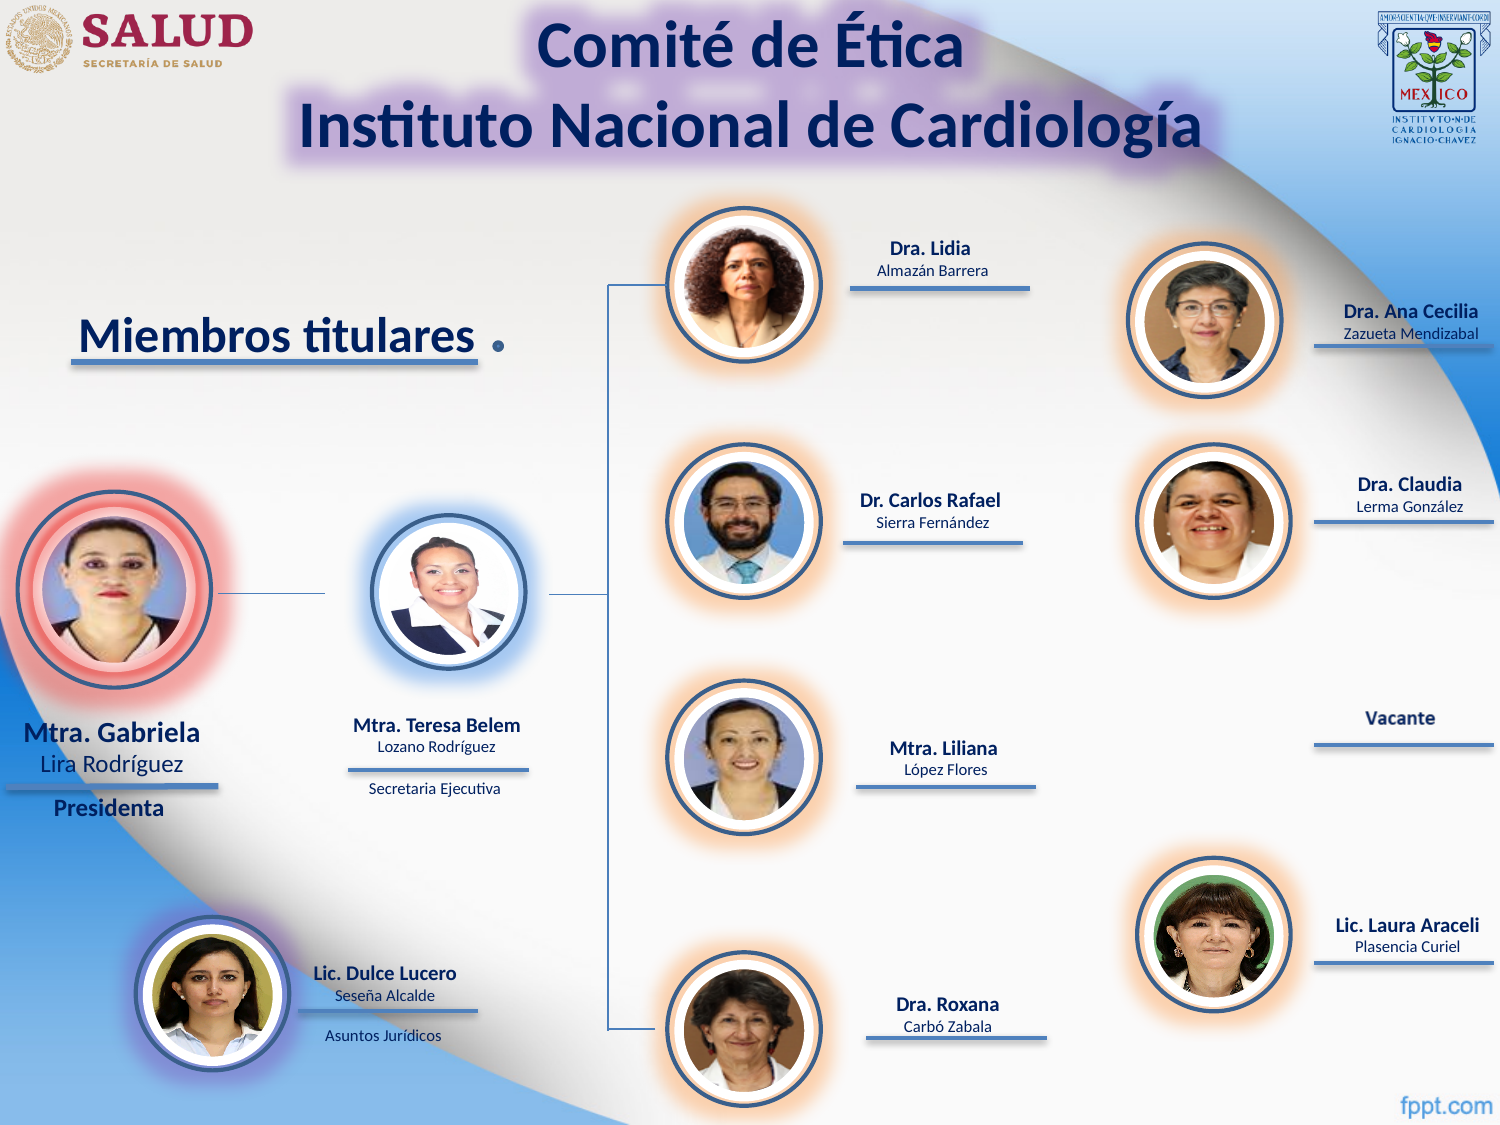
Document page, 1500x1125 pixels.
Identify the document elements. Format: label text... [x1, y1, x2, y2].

text_box Miembros titulares [29, 302, 526, 362]
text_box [1136, 444, 1291, 599]
text_box Secretaria Ejecutiva [348, 779, 526, 801]
text_box Lic. Dulce Lucero Seseña Alcalde [294, 952, 486, 1012]
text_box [666, 207, 822, 362]
text_box Mtra. Teresa Belem Lozano Rodríguez [336, 704, 538, 764]
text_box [135, 916, 290, 1071]
text_box Dra. Ana Cecilia Zazueta Mendizabal [1316, 290, 1500, 350]
text_box Mtra. Liliana López Flores [845, 727, 1047, 787]
text_box Asuntos Jurídicos [294, 1021, 473, 1047]
text_box Dra. Claudia Lerma González [1326, 463, 1495, 520]
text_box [1127, 243, 1282, 398]
text_box Presidenta [29, 798, 195, 825]
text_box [17, 491, 212, 688]
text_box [1136, 857, 1291, 1012]
text_box Dra. Roxana Carbó Zabala [847, 983, 1049, 1043]
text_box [666, 951, 822, 1107]
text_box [371, 514, 526, 669]
text_box Dr. Carlos Rafael Sierra Fernández [832, 479, 1034, 539]
text_box Dra. Lidia Almazán Barrera [832, 227, 1034, 287]
text_box Mtra. Gabriela Lira Rodríguez [5, 704, 219, 783]
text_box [666, 444, 822, 599]
text_box Lic. Laura Araceli Plasencia Curiel [1316, 904, 1499, 964]
text_box [494, 342, 502, 350]
text_box Comité de Ética Instituto Nacional de Cardiología [76, 11, 1372, 149]
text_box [666, 680, 822, 835]
picture [0, 0, 1500, 1125]
